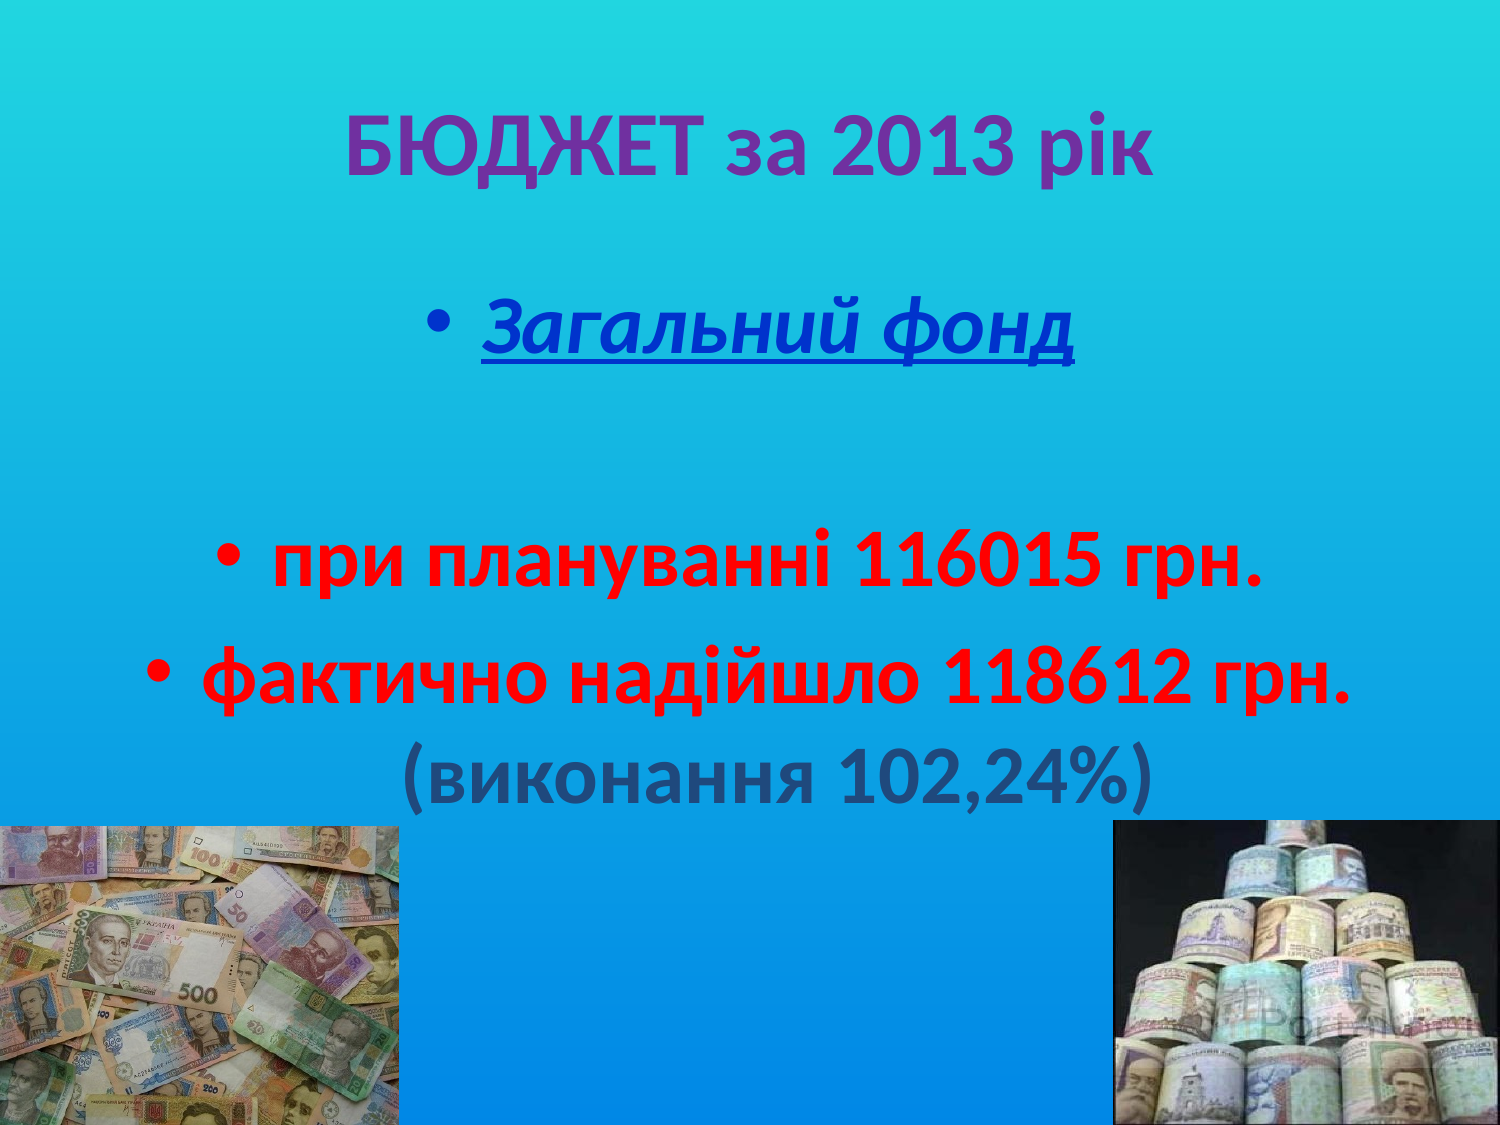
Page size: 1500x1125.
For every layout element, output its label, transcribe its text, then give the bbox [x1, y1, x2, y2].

list Загальний фонд при плануванні 116015 грн. фактично надійшло 118612 грн. (виконання 102,24%) [75, 262, 1425, 1005]
picture [0, 827, 399, 1125]
title БЮДЖЕТ за 2013 рік [75, 45, 1425, 233]
picture [1112, 821, 1500, 1125]
